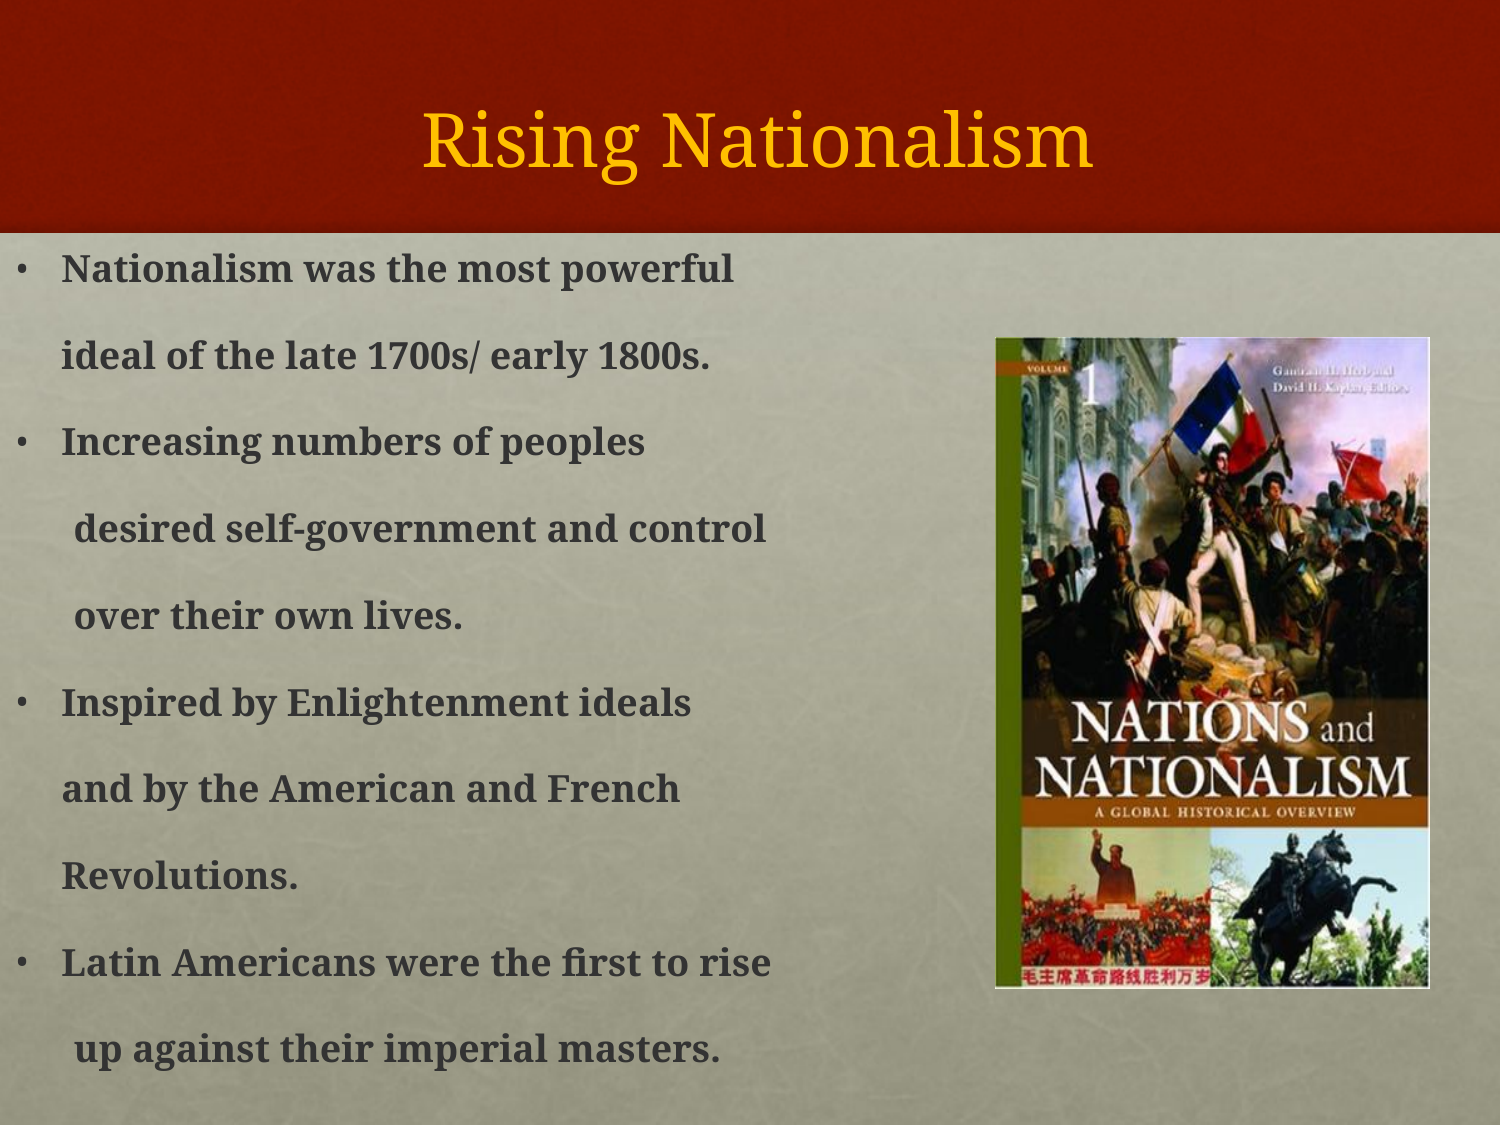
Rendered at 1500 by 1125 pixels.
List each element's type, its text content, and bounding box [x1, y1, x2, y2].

title Rising Nationalism [87, 75, 1430, 200]
picture [0, 214, 1500, 1125]
list Nationalism was the most powerful ideal of the late 1700s/ early 1800s. Increasing numbers of peoples desired self-government and control over their own lives. Inspired by Enlightenment ideals and by the American and French Revolutions. Latin Americans were the first to rise up against their imperial masters. Revolutions also erupted within some European countries 1815-1848. [0, 237, 1343, 1088]
